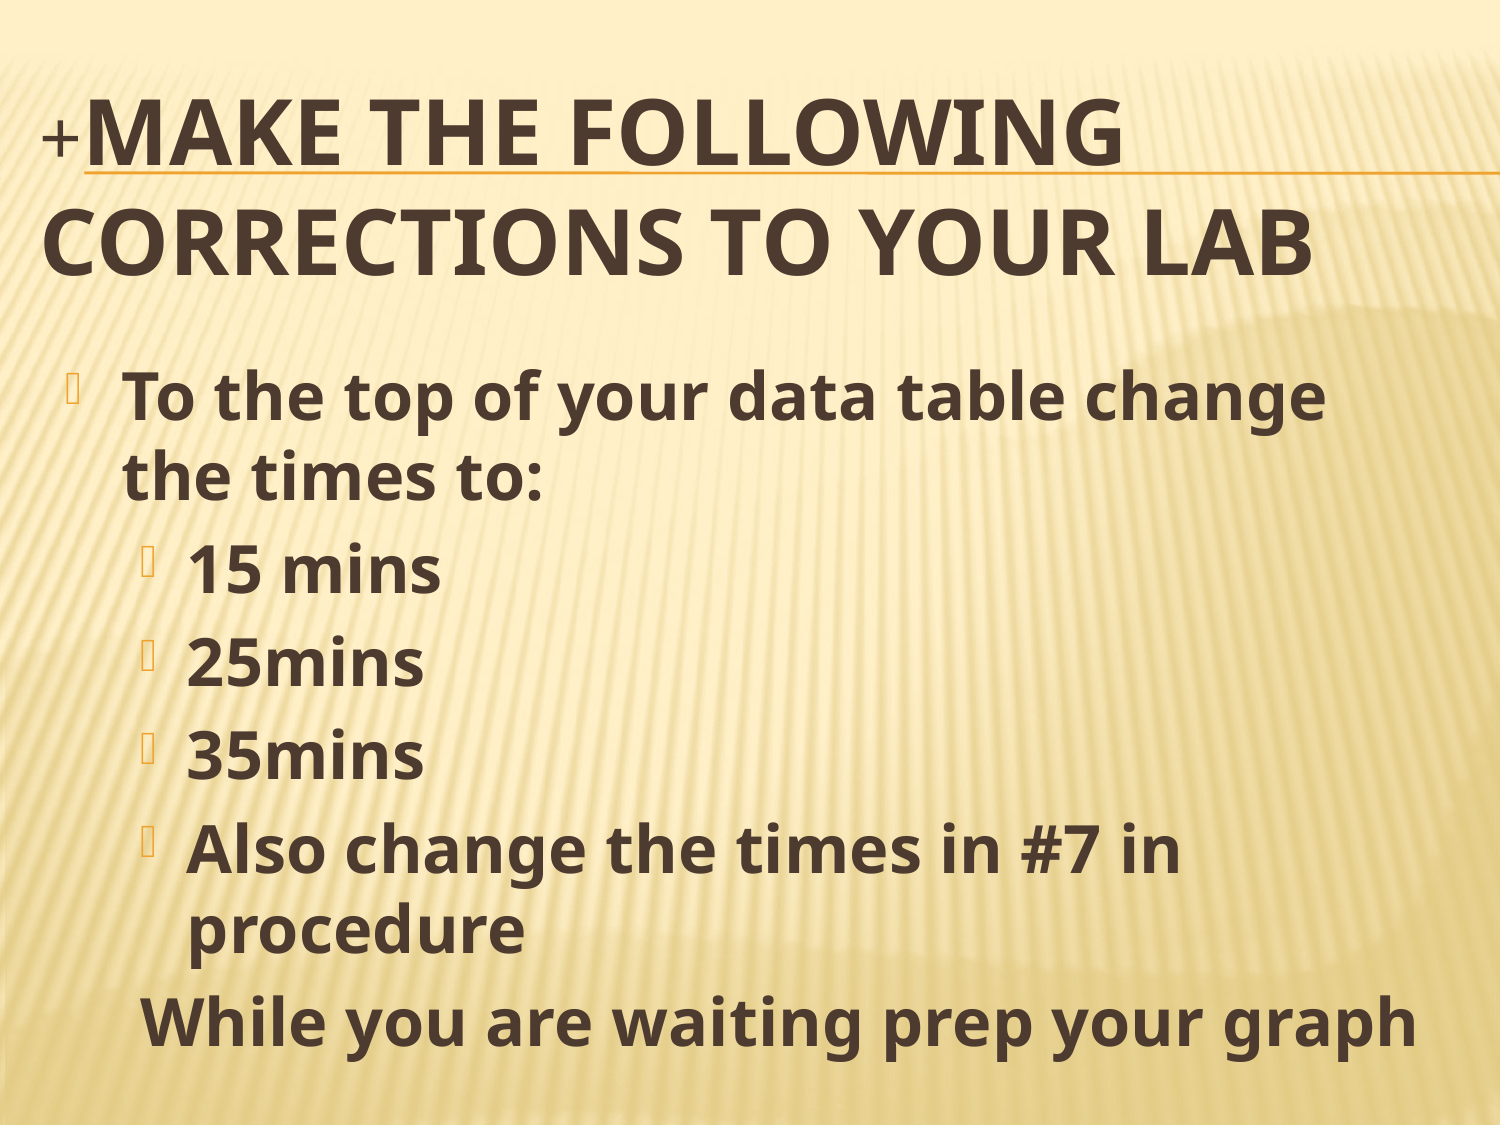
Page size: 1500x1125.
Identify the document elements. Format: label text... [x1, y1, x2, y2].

list To the top of your data table change the times to: 15 mins 25mins 35mins Also change the times in #7 in procedure While you are waiting prep your graph [49, 262, 1451, 1038]
title +Make the Following Corrections to your Lab [24, 2, 1450, 365]
